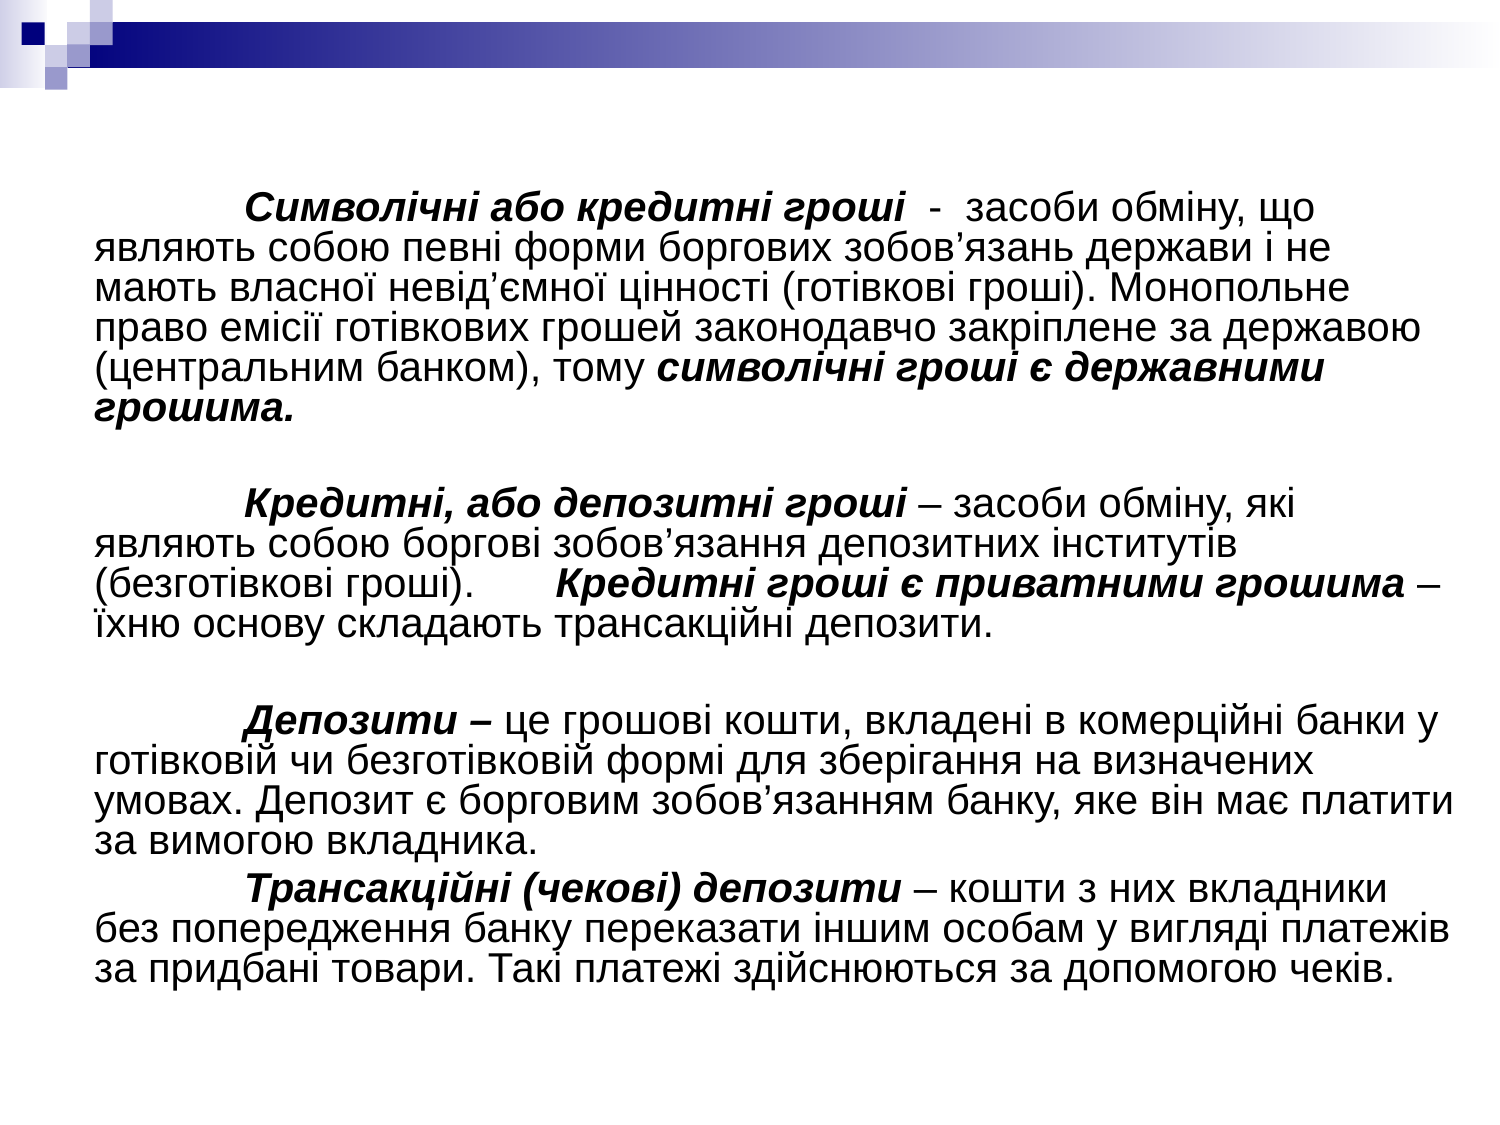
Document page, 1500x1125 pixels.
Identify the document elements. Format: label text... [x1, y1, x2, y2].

list Символічні або кредитні гроші - засоби обміну, що являють собою певні форми боргових зобов’язань держави і не мають власної невід’ємної цінності (готівкові гроші). Монопольне право емісії готівкових грошей законодавчо закріплене за державою (центральним банком), тому символічні гроші є державними грошима. Кредитні, або депозитні гроші – засоби обміну, які являють собою боргові зобов’язання депозитних інститутів (безготівкові гроші). Кредитні гроші є приватними грошима – їхню основу складають трансакційні депозити. Депозити – це грошові кошти, вкладені в комерційні банки у готівковій чи безготівковій формі для зберігання на визначених умовах. Депозит є борговим зобов’язанням банку, яке він має платити за вимогою вкладника. Трансакційні (чекові) депозити – кошти з них вкладники без попередження банку переказати іншим особам у вигляді платежів за придбані товари. Такі платежі здійснюються за допомогою чеків. [22, 181, 1479, 1066]
